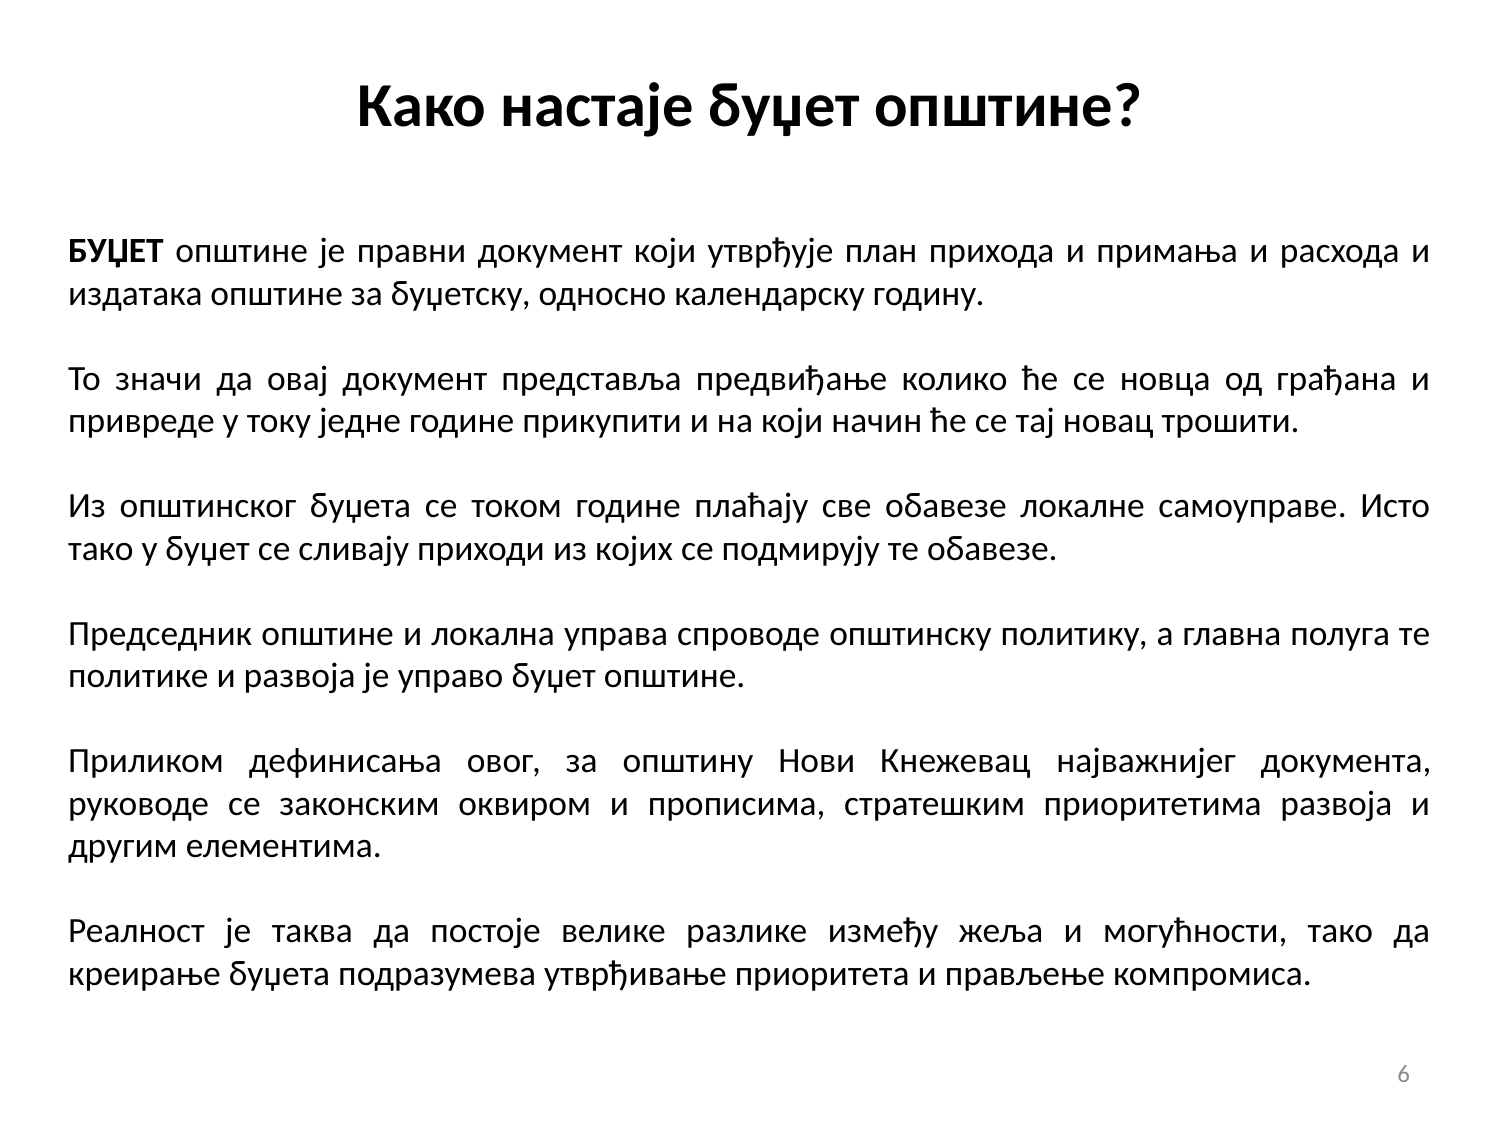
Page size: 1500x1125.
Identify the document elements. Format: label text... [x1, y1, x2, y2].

slide_number 6 [1074, 1042, 1425, 1103]
title Како настаје буџет општине? [75, 18, 1425, 185]
text_box БУЏЕТ општине је правни документ који утврђује план прихода и примања и расхода и издатака општине за буџетску, односно календарску годину. То значи да овај документ представља предвиђање колико ће се новца од грађана и привреде у току једне године прикупити и на који начин ће се тај новац трошити. Из општинског буџета се током године плаћају све обавезе локалне самоуправе. Исто тако у буџет се сливају приходи из којих се подмирују те обавезе. Председник општине и локална управа спроводе општинску политику, а главна полуга те политике и развоја је управо буџет општине. Приликом дефинисања овог, за општину Нови Кнежевац најважнијег документа, руководе се законским оквиром и прописима, стратешким приоритетима развоја и другим елементима. Реалност је таква да постоје велике разлике између жеља и могућности, тако да креирање буџета подразумева утврђивање приоритета и прављење компромиса. [53, 219, 1447, 1000]
